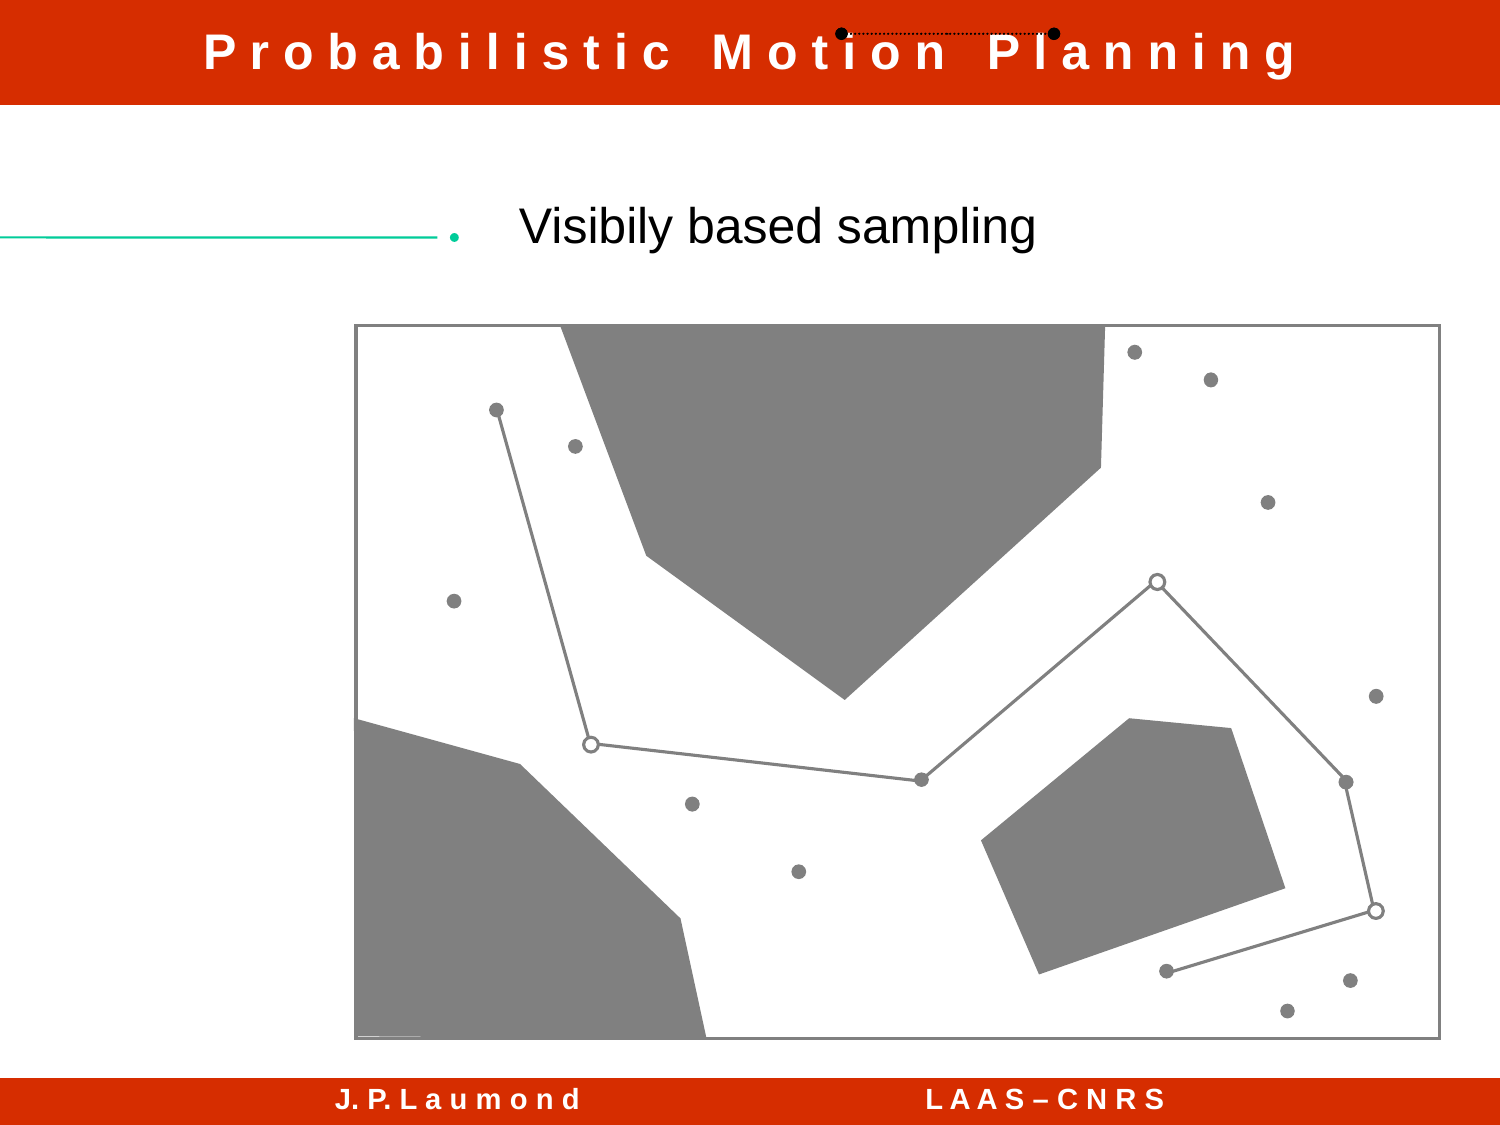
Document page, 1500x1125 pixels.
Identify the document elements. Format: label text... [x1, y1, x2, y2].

picture [0, 1078, 1500, 1125]
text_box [923, 580, 1346, 780]
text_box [1169, 779, 1376, 973]
picture [0, 0, 1500, 105]
text_box Visibily based sampling [504, 186, 1342, 262]
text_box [496, 406, 920, 782]
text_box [353, 325, 1440, 1039]
